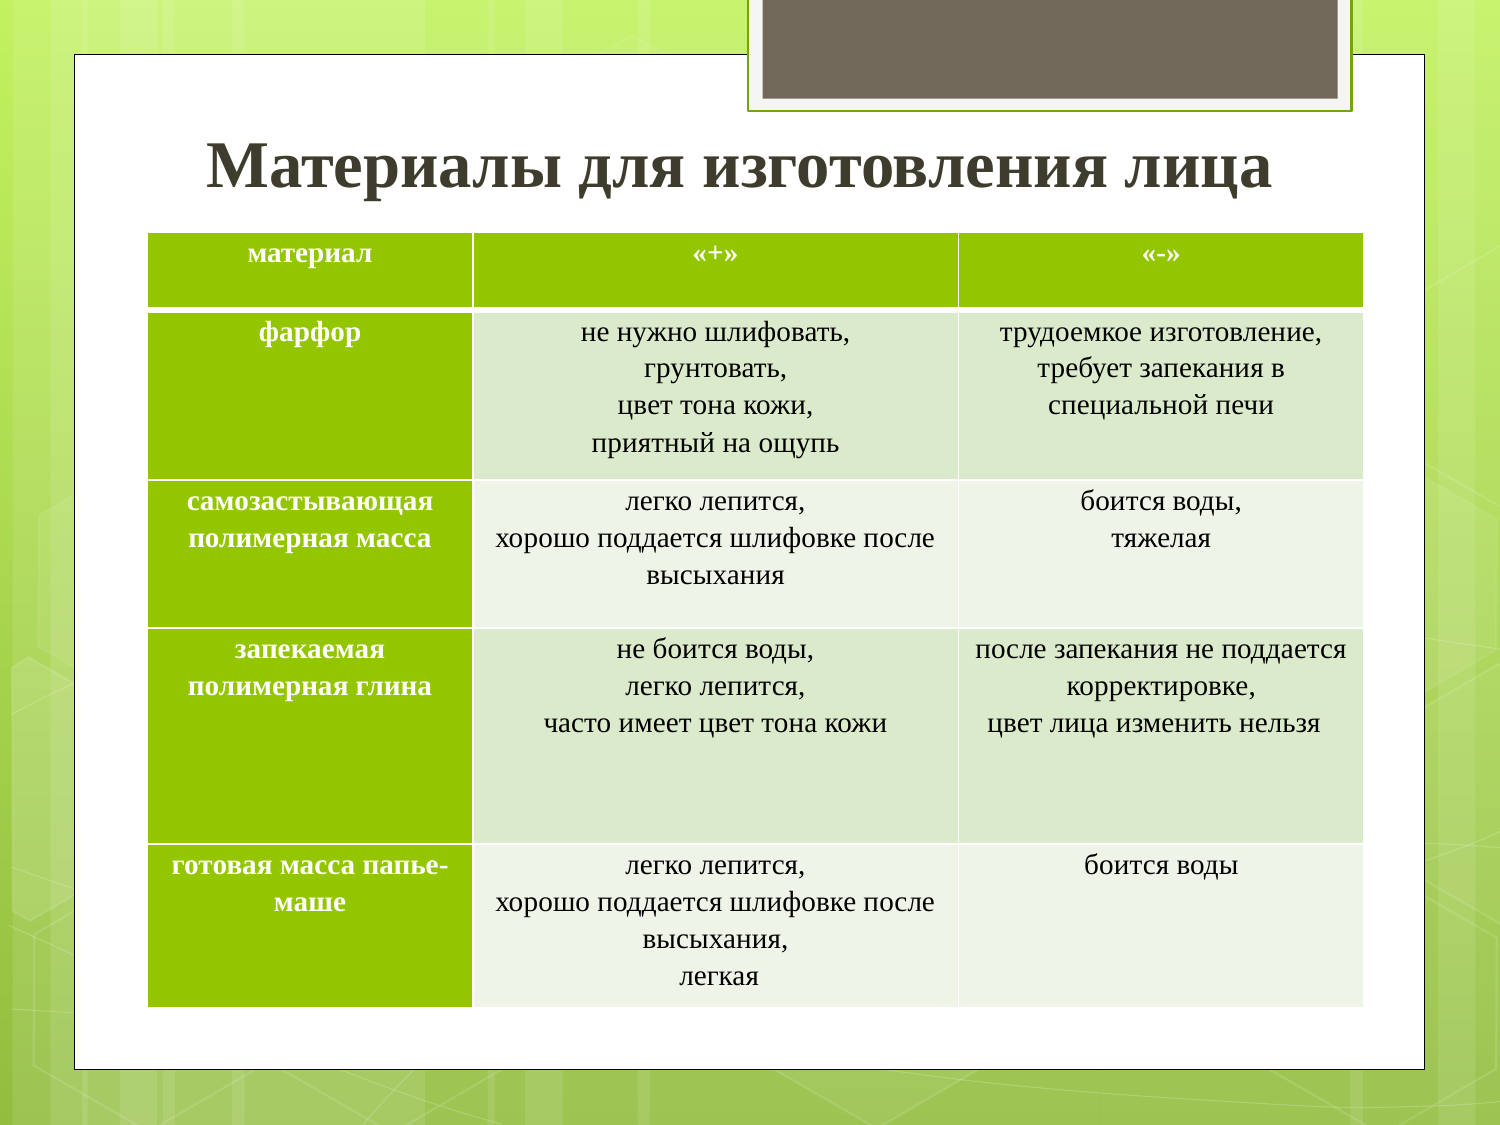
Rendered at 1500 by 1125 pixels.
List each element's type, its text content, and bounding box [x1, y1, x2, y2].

table_cell боится воды [959, 845, 1363, 1007]
table_header материал [148, 233, 472, 307]
table_cell запекаемая полимерная глина [148, 629, 472, 843]
list Материалы для изготовления лица [41, 113, 1307, 232]
table_cell трудоемкое изготовление, требует запекания в специальной печи [959, 313, 1363, 479]
table_cell боится воды, тяжелая [959, 481, 1363, 627]
table_header «-» [959, 233, 1363, 307]
table_header «+» [474, 233, 958, 307]
table_cell легко лепится, хорошо поддается шлифовке после высыхания, легкая [474, 845, 958, 1007]
table_cell не боится воды, легко лепится, часто имеет цвет тона кожи [474, 629, 958, 843]
table_cell готовая масса папье-маше [148, 845, 472, 1007]
table_cell самозастывающая полимерная масса [148, 481, 472, 627]
table_cell после запекания не поддается корректировке, цвет лица изменить нельзя [959, 629, 1363, 843]
table_cell легко лепится, хорошо поддается шлифовке после высыхания [474, 481, 958, 627]
table_cell фарфор [148, 313, 472, 479]
table_cell не нужно шлифовать, грунтовать, цвет тона кожи, приятный на ощупь [474, 313, 958, 479]
